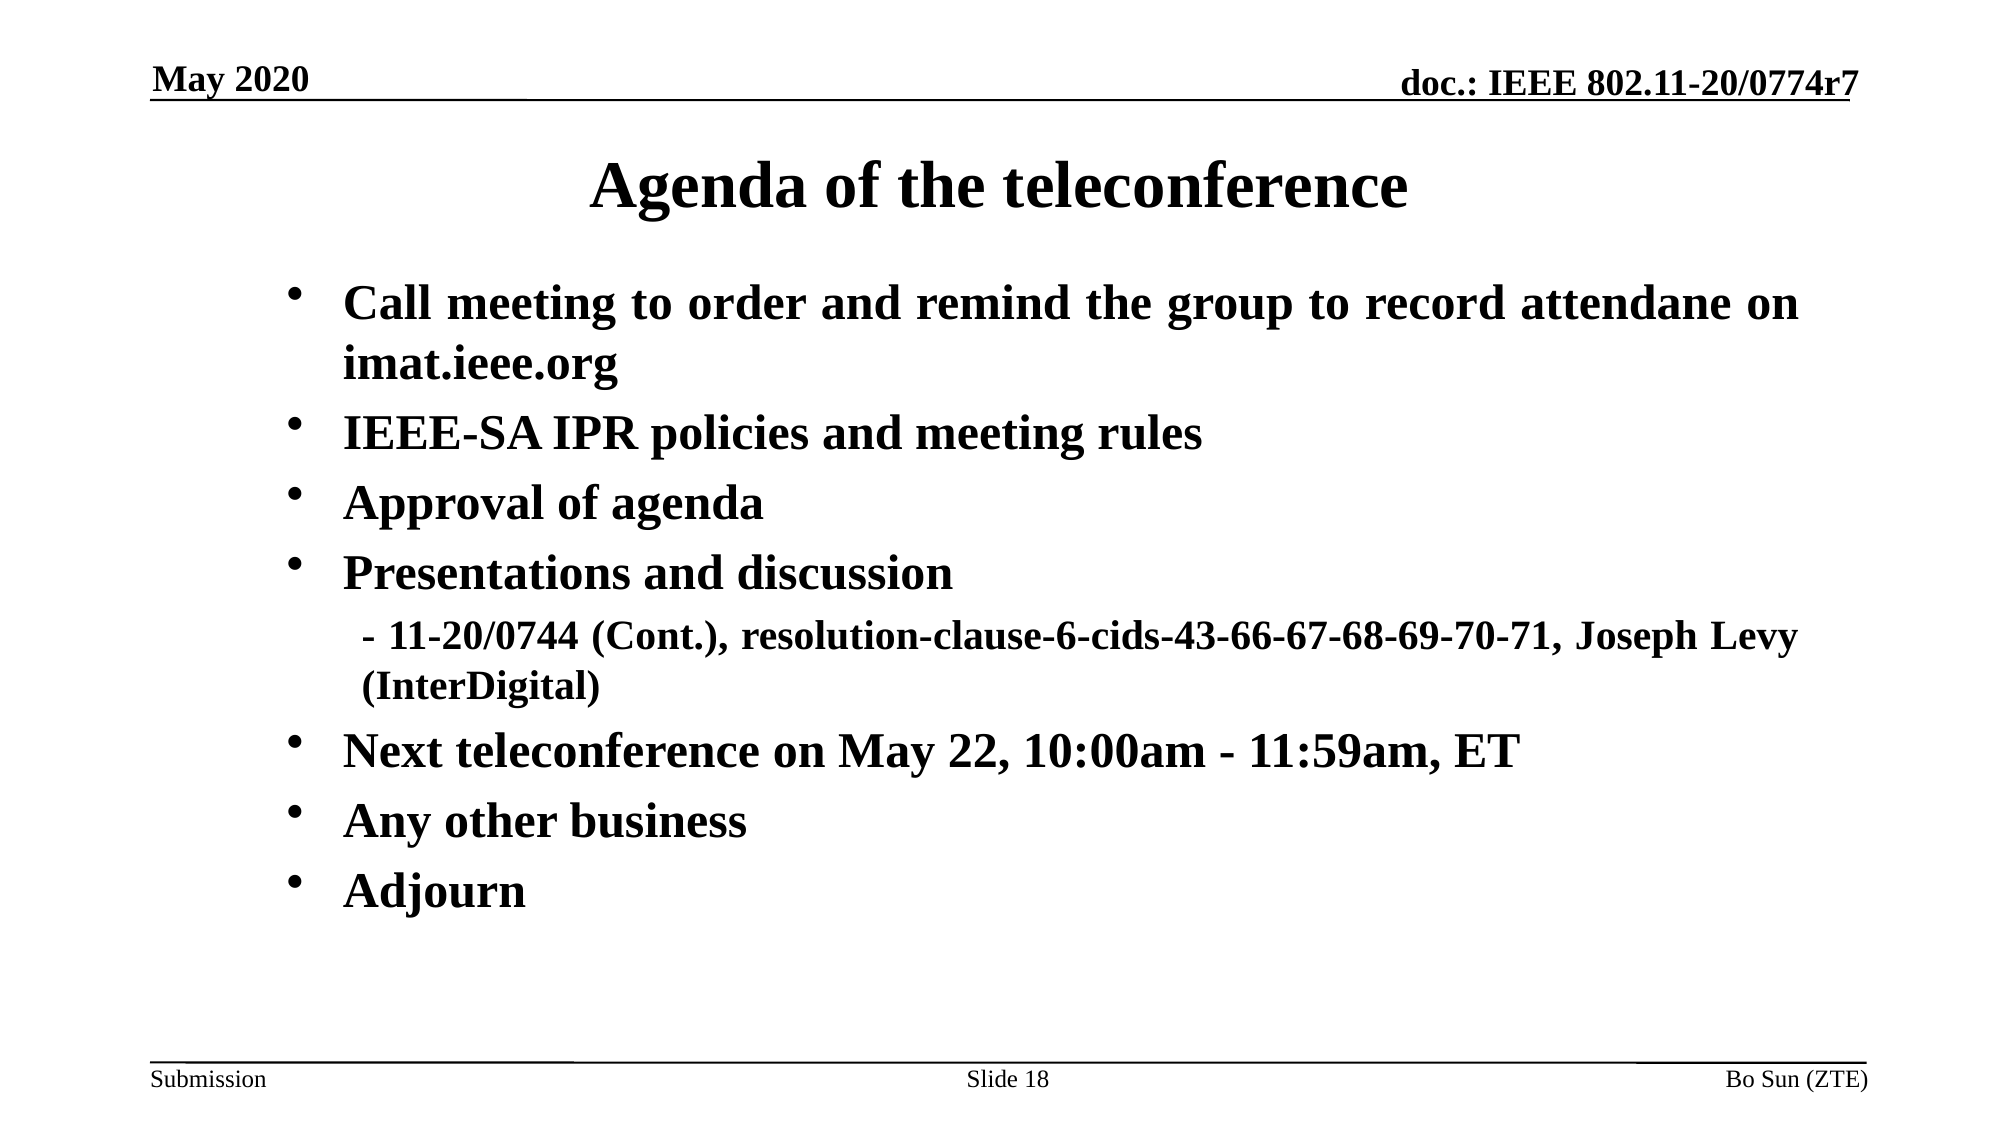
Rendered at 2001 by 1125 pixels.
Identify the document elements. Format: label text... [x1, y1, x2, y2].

text_box Call meeting to order and remind the group to record attendane on imat.ieee.org IEEE-SA IPR policies and meeting rules Approval of agenda Presentations and discussion - 11-20/0744 (Cont.), resolution-clause-6-cids-43-66-67-68-69-70-71, Joseph Levy (InterDigital) Next teleconference on May 22, 10:00am - 11:59am, ET Any other business Adjourn [271, 261, 1816, 1036]
footer Bo Sun (ZTE) [1171, 1061, 1869, 1093]
text_box Agenda of the teleconference [362, 99, 1638, 261]
slide_number Slide [949, 1061, 1067, 1123]
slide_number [152, 54, 563, 100]
